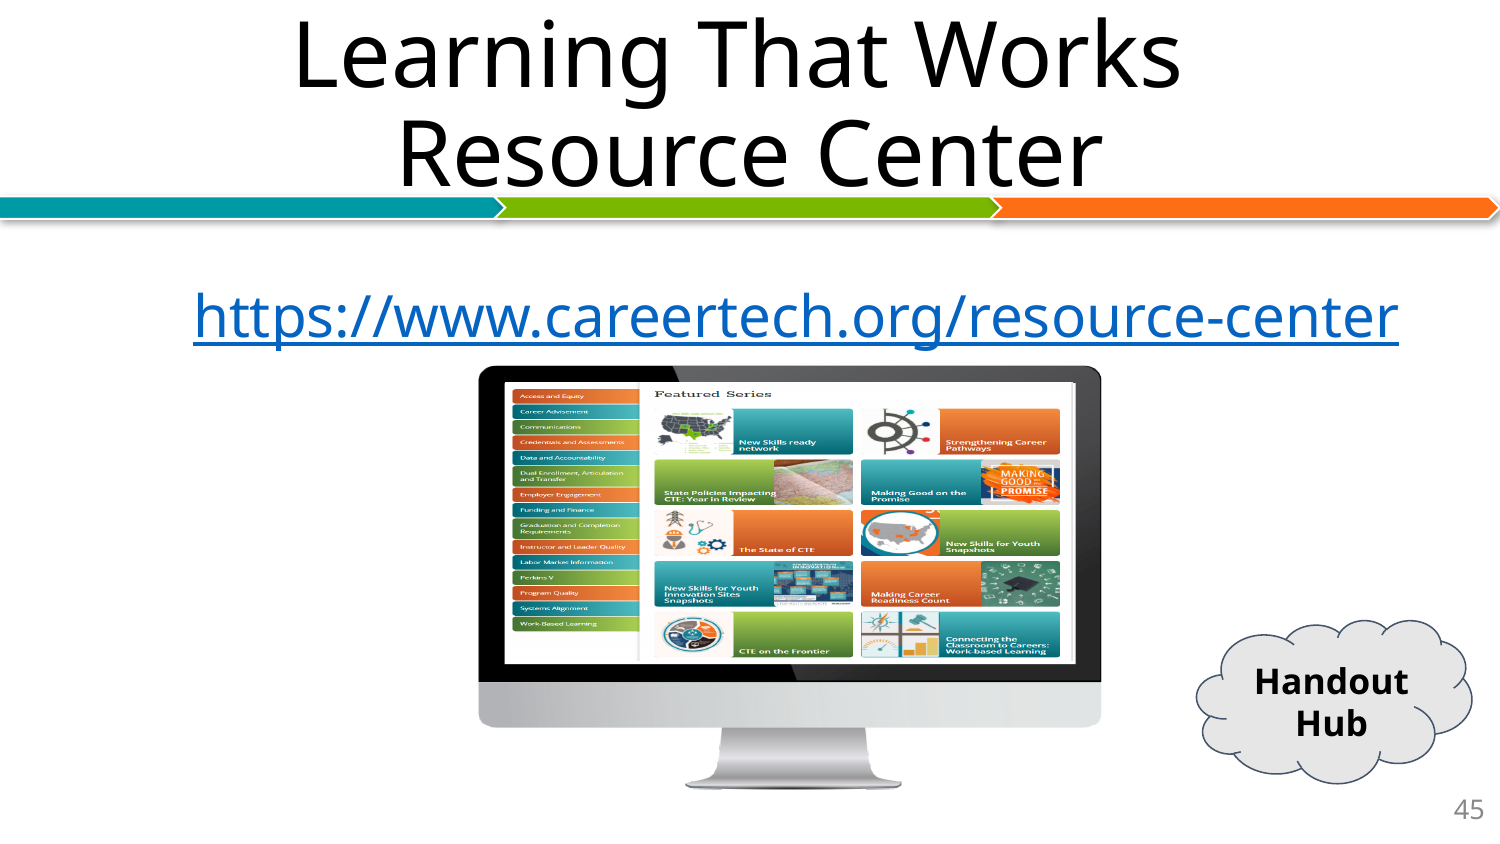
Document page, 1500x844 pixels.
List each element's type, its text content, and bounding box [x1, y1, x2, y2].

picture [442, 347, 1135, 799]
text_box [1237, 759, 1418, 784]
title Learning That Works Resource Center [103, 26, 1397, 190]
text_box [1196, 620, 1472, 757]
list https://www.careertech.org/resource-center [178, 272, 1472, 788]
text_box Handout Hub [1236, 643, 1428, 759]
text_box 45 [1162, 787, 1500, 833]
